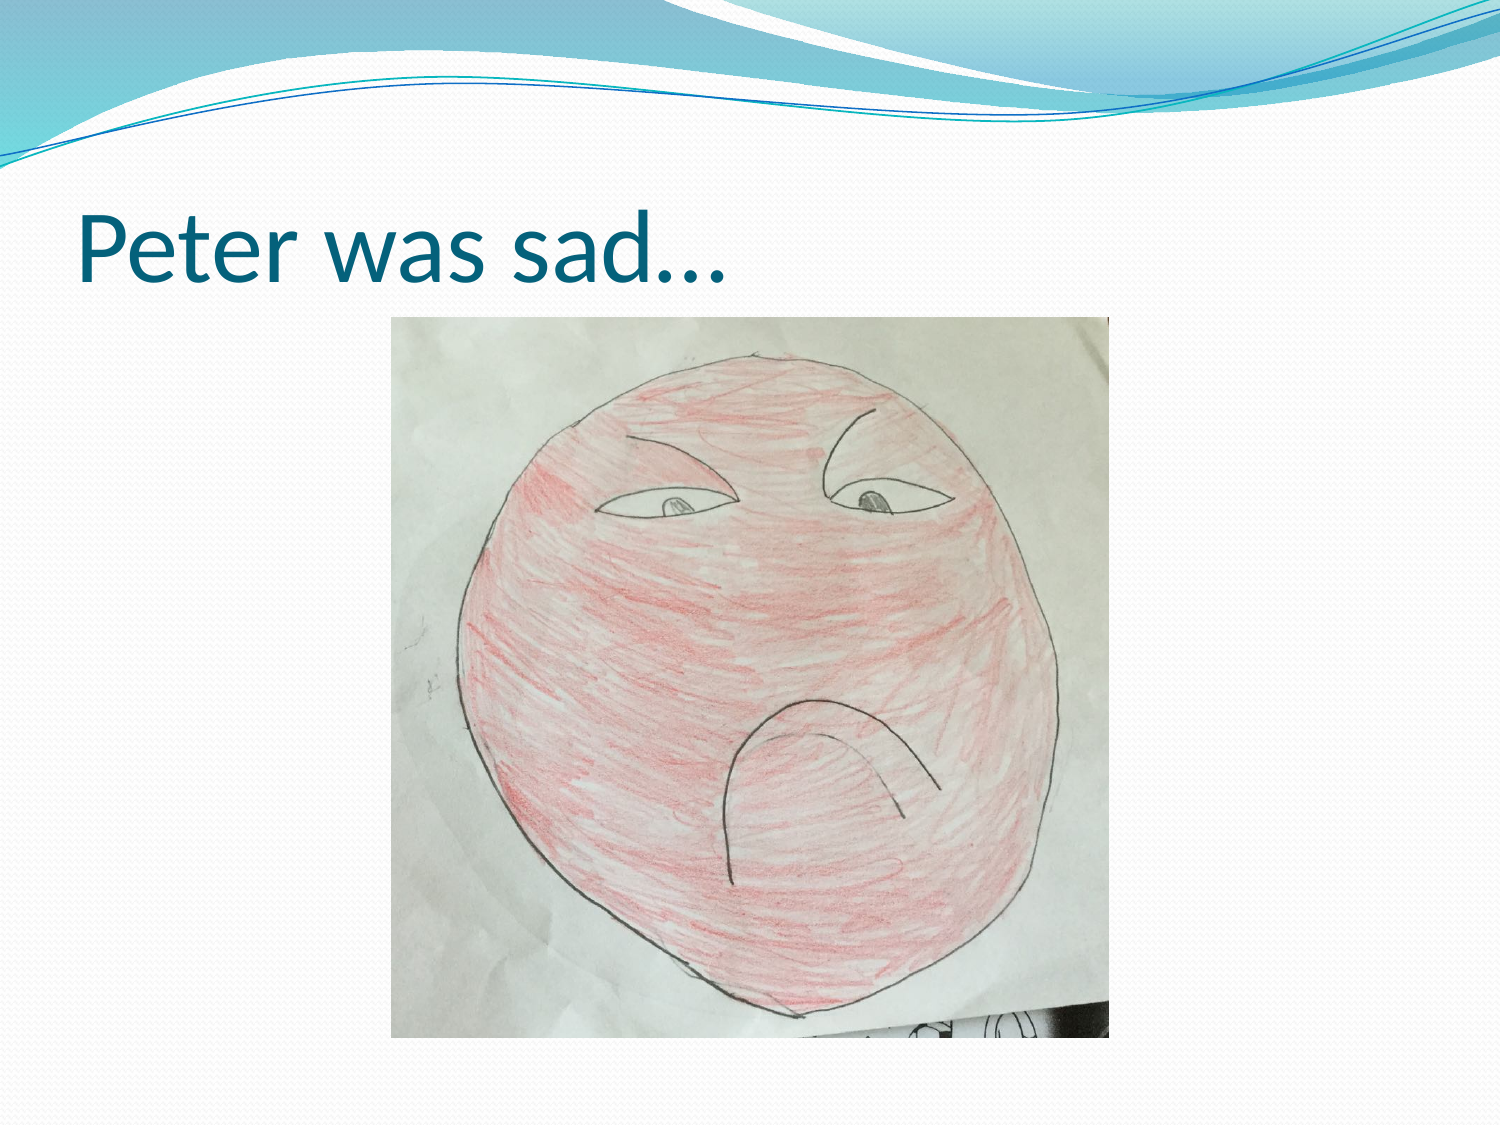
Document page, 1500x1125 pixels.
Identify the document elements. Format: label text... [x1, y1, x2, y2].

title Peter was sad… [75, 115, 1425, 303]
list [390, 317, 1110, 1038]
